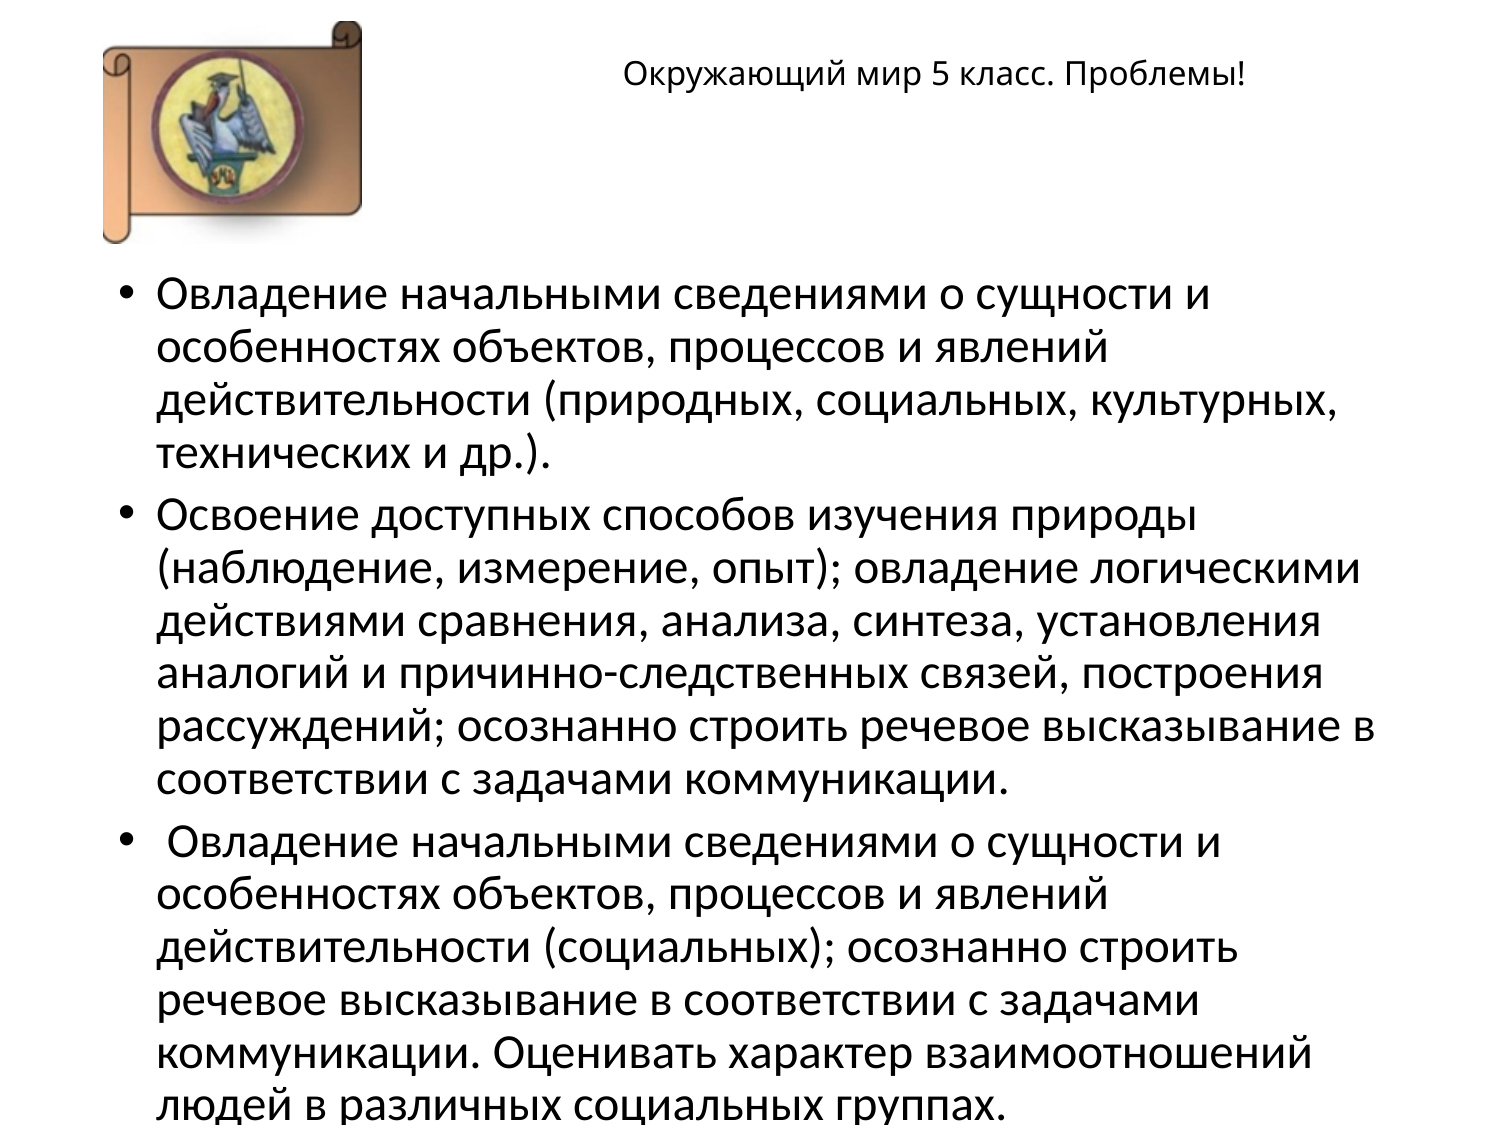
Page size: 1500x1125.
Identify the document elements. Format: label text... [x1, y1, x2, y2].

list Овладение начальными сведениями о сущности и особенностях объектов, процессов и явлений действительности (природных, социальных, культурных, технических и др.). Освоение доступных способов изучения природы (наблюдение, измерение, опыт); овладение логическими действиями сравнения, анализа, синтеза, установления аналогий и причинно-следственных связей, построения рассуждений; осознанно строить речевое высказывание в соответствии с задачами коммуникации. Овладение начальными сведениями о сущности и особенностях объектов, процессов и явлений действительности (социальных); осознанно строить речевое высказывание в соответствии с задачами коммуникации. Оценивать характер взаимоотношений людей в различных социальных группах. [103, 260, 1397, 1125]
picture [103, 21, 362, 244]
title Окружающий мир 5 класс. Проблемы! [607, 38, 1397, 112]
